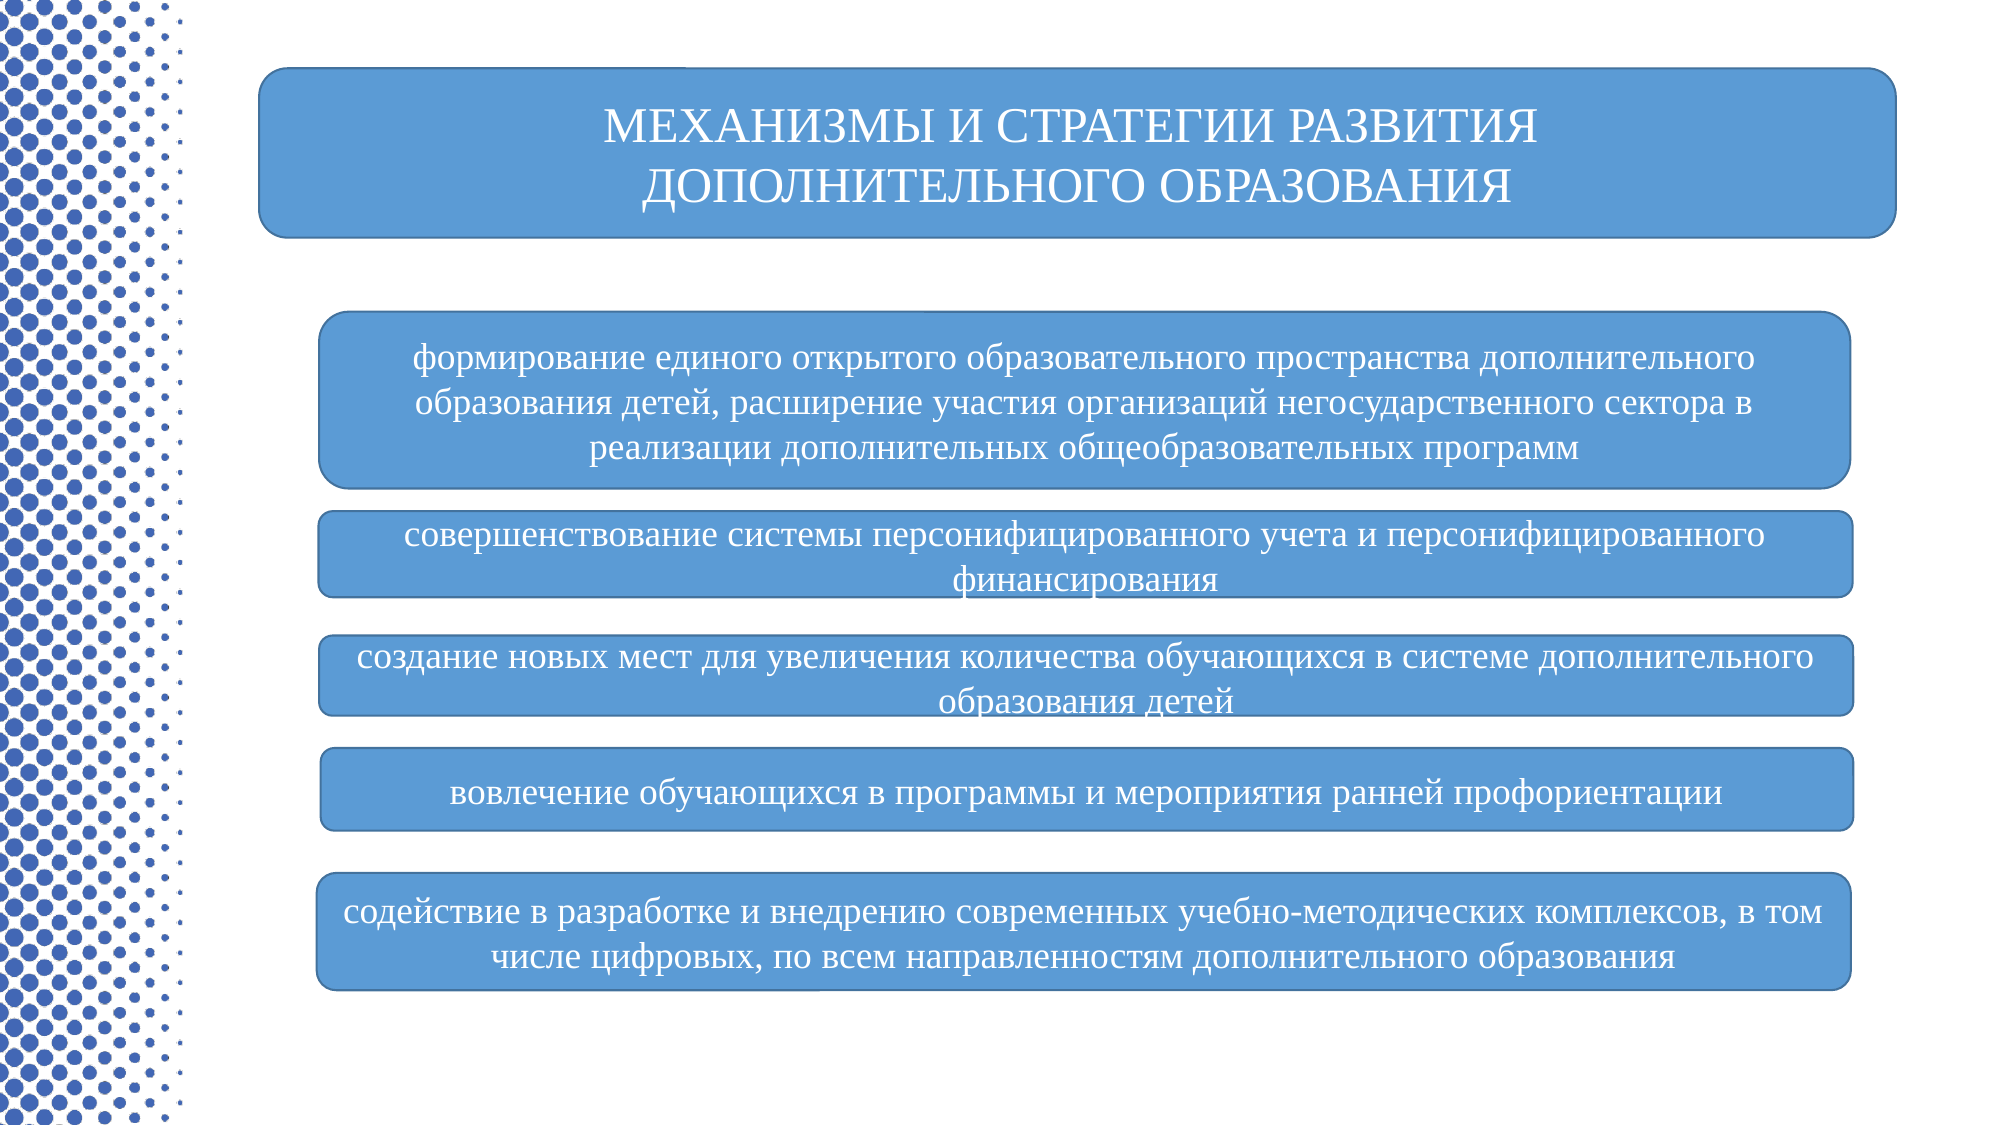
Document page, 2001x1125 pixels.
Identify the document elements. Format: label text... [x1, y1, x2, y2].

text_box формирование единого открытого образовательного пространства дополнительного образования детей, расширение участия организаций негосударственного сектора в реализации дополнительных общеобразовательных программ [318, 310, 1852, 490]
text_box содействие в разработке и внедрению современных учебно-методических комплексов, в том числе цифровых, по всем направленностям дополнительного образования [315, 871, 1852, 992]
picture [0, 0, 183, 1125]
text_box МЕХАНИЗМЫ И СТРАТЕГИИ РАЗВИТИЯ ДОПОЛНИТЕЛЬНОГО ОБРАЗОВАНИЯ [258, 67, 1897, 239]
text_box совершенствование системы персонифицированного учета и персонифицированного финансирования [317, 510, 1854, 599]
text_box создание новых мест для увеличения количества обучающихся в системе дополнительного образования детей [318, 634, 1855, 717]
text_box вовлечение обучающихся в программы и мероприятия ранней профориентации [319, 746, 1855, 832]
